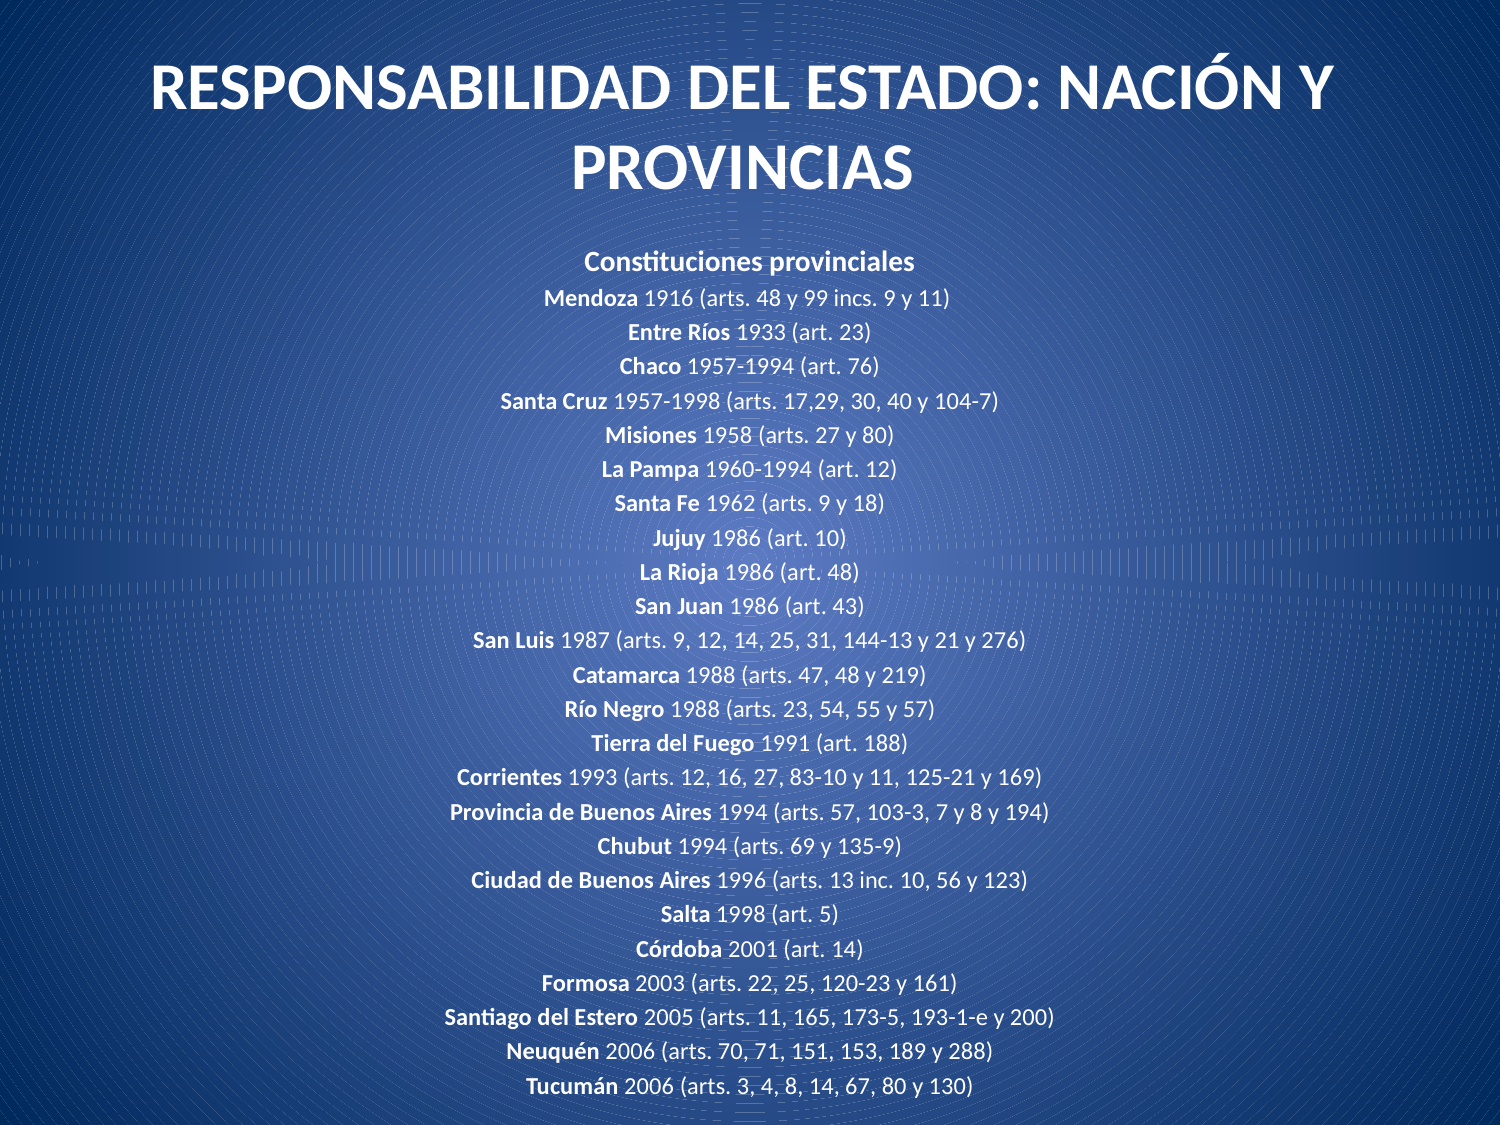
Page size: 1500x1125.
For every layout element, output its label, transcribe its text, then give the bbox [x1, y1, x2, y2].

title RESPONSABILIDAD DEL ESTADO: NACIÓN Y PROVINCIAS [105, 35, 1381, 211]
subtitle Constituciones provinciales Mendoza 1916 (arts. 48 y 99 incs. 9 y 11) Entre Ríos 1933 (art. 23) Chaco 1957-1994 (art. 76) Santa Cruz 1957-1998 (arts. 17,29, 30, 40 y 104-7) Misiones 1958 (arts. 27 y 80) La Pampa 1960-1994 (art. 12) Santa Fe 1962 (arts. 9 y 18) Jujuy 1986 (art. 10) La Rioja 1986 (art. 48) San Juan 1986 (art. 43) San Luis 1987 (arts. 9, 12, 14, 25, 31, 144-13 y 21 y 276) Catamarca 1988 (arts. 47, 48 y 219) Río Negro 1988 (arts. 23, 54, 55 y 57) Tierra del Fuego 1991 (art. 188) Corrientes 1993 (arts. 12, 16, 27, 83-10 y 11, 125-21 y 169) Provincia de Buenos Aires 1994 (arts. 57, 103-3, 7 y 8 y 194) Chubut 1994 (arts. 69 y 135-9) Ciudad de Buenos Aires 1996 (arts. 13 inc. 10, 56 y 123) Salta 1998 (art. 5) Córdoba 2001 (art. 14) Formosa 2003 (arts. 22, 25, 120-23 y 161) Santiago del Estero 2005 (arts. 11, 165, 173-5, 193-1-e y 200) Neuquén 2006 (arts. 70, 71, 151, 153, 189 y 288) Tucumán 2006 (arts. 3, 4, 8, 14, 67, 80 y 130) [46, 234, 1454, 1125]
